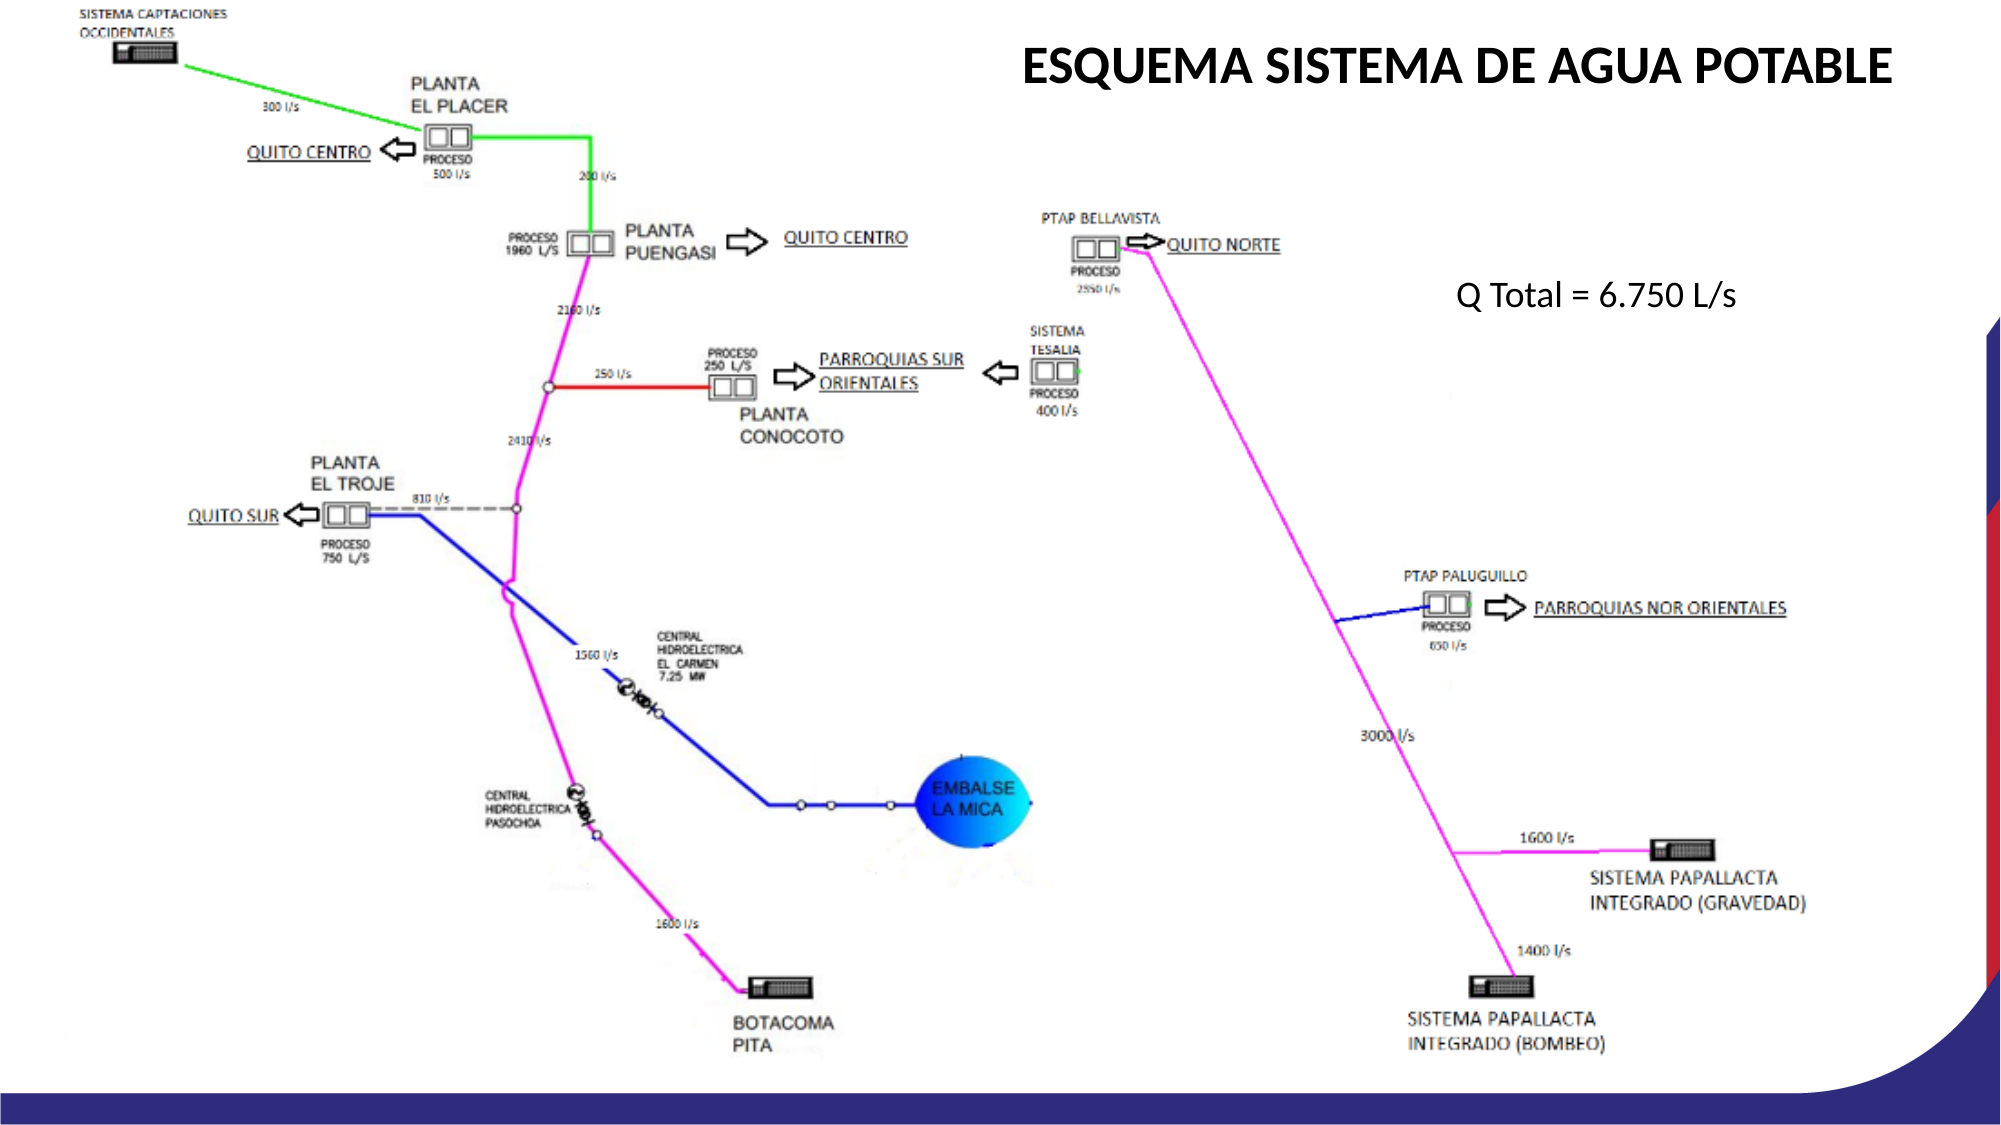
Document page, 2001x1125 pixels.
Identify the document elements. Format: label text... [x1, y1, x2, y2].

text_box ESQUEMA SISTEMA DE AGUA POTABLE [1819, 22, 1939, 102]
picture [0, 0, 2001, 1125]
